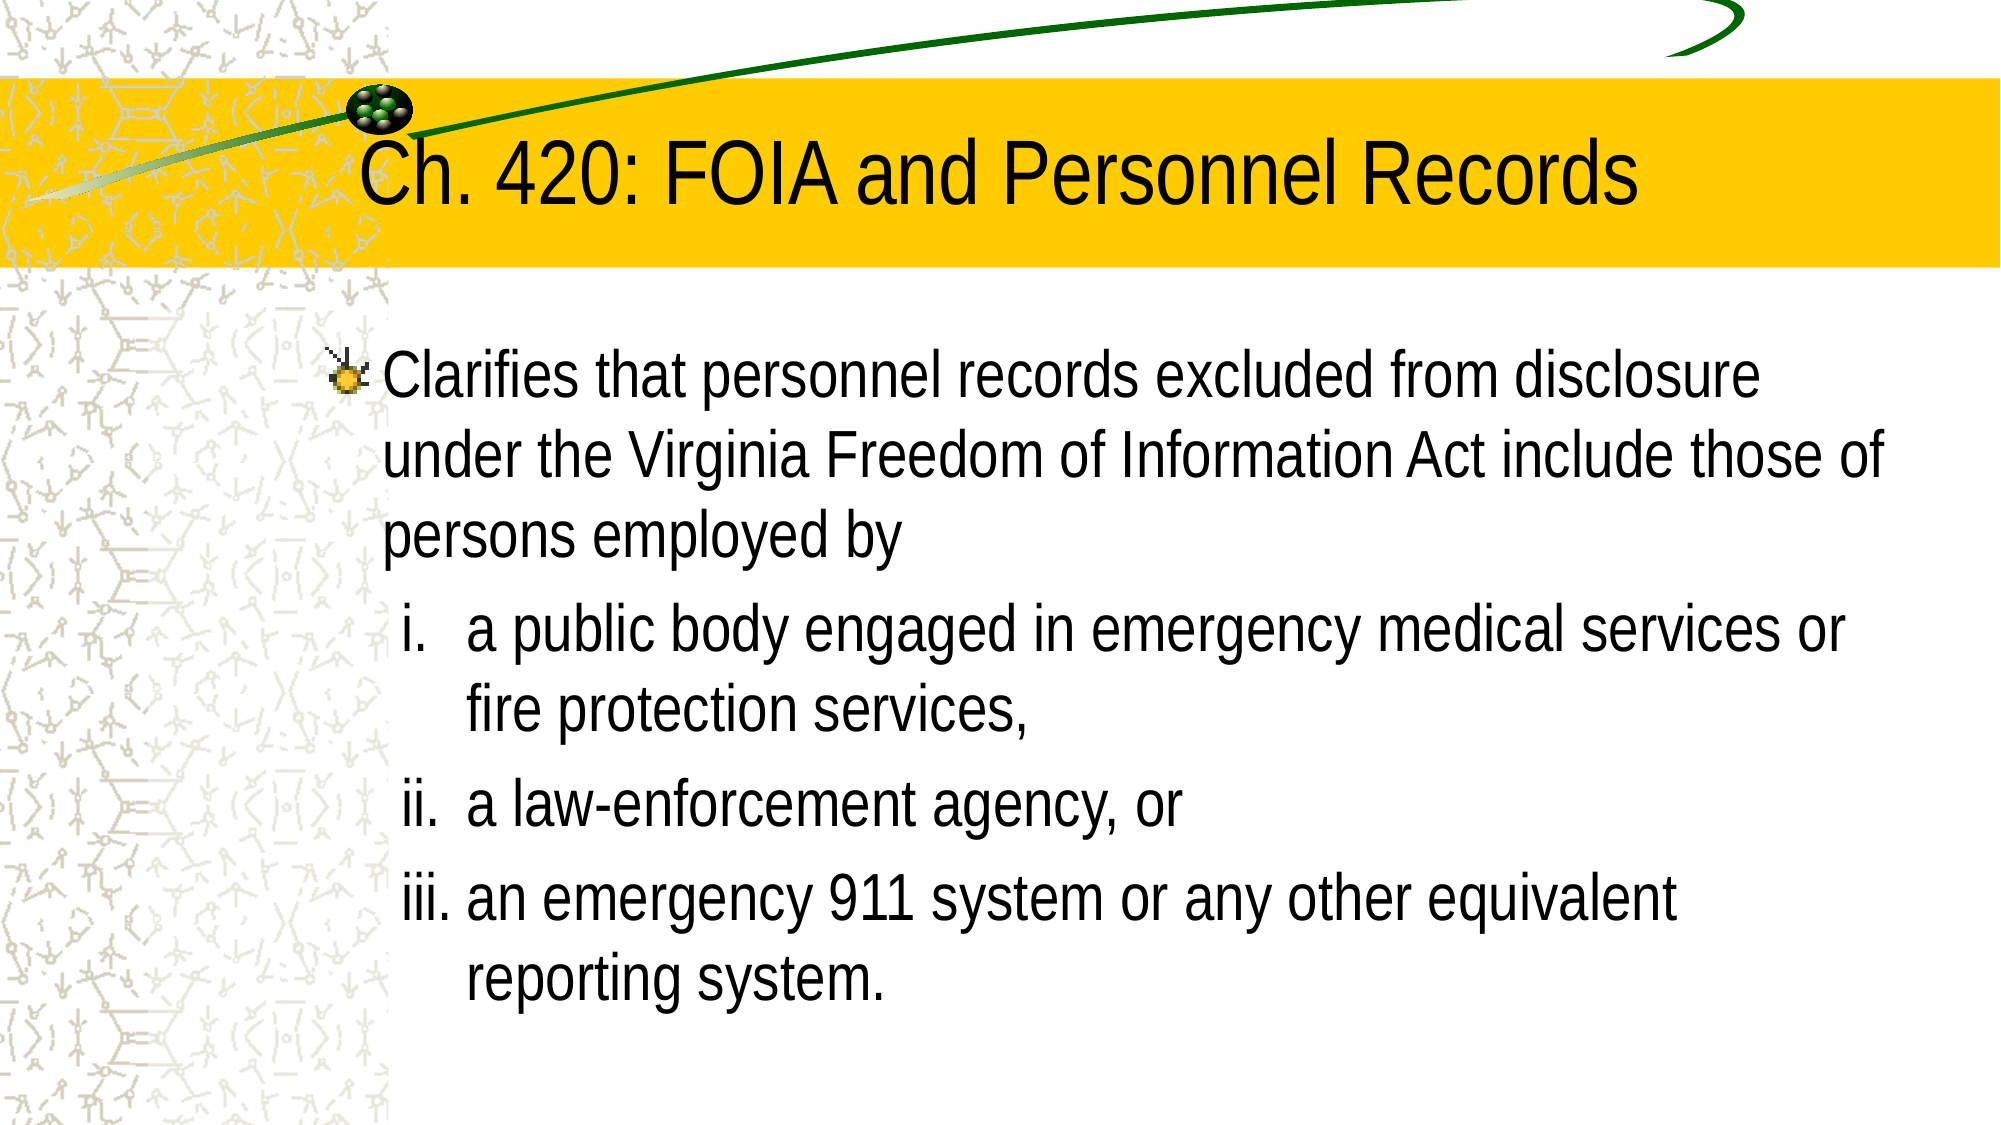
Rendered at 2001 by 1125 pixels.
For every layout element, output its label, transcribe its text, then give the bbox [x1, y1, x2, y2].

title Ch. 420: FOIA and Personnel Records [99, 43, 1901, 293]
picture [0, 0, 389, 1125]
list Clarifies that personnel records excluded from disclosure under the Virginia Freedom of Information Act include those of persons employed by a public body engaged in emergency medical services or fire protection services, a law-enforcement agency, or an emergency 911 system or any other equivalent reporting system. [317, 322, 1901, 1012]
picture [325, 347, 373, 394]
